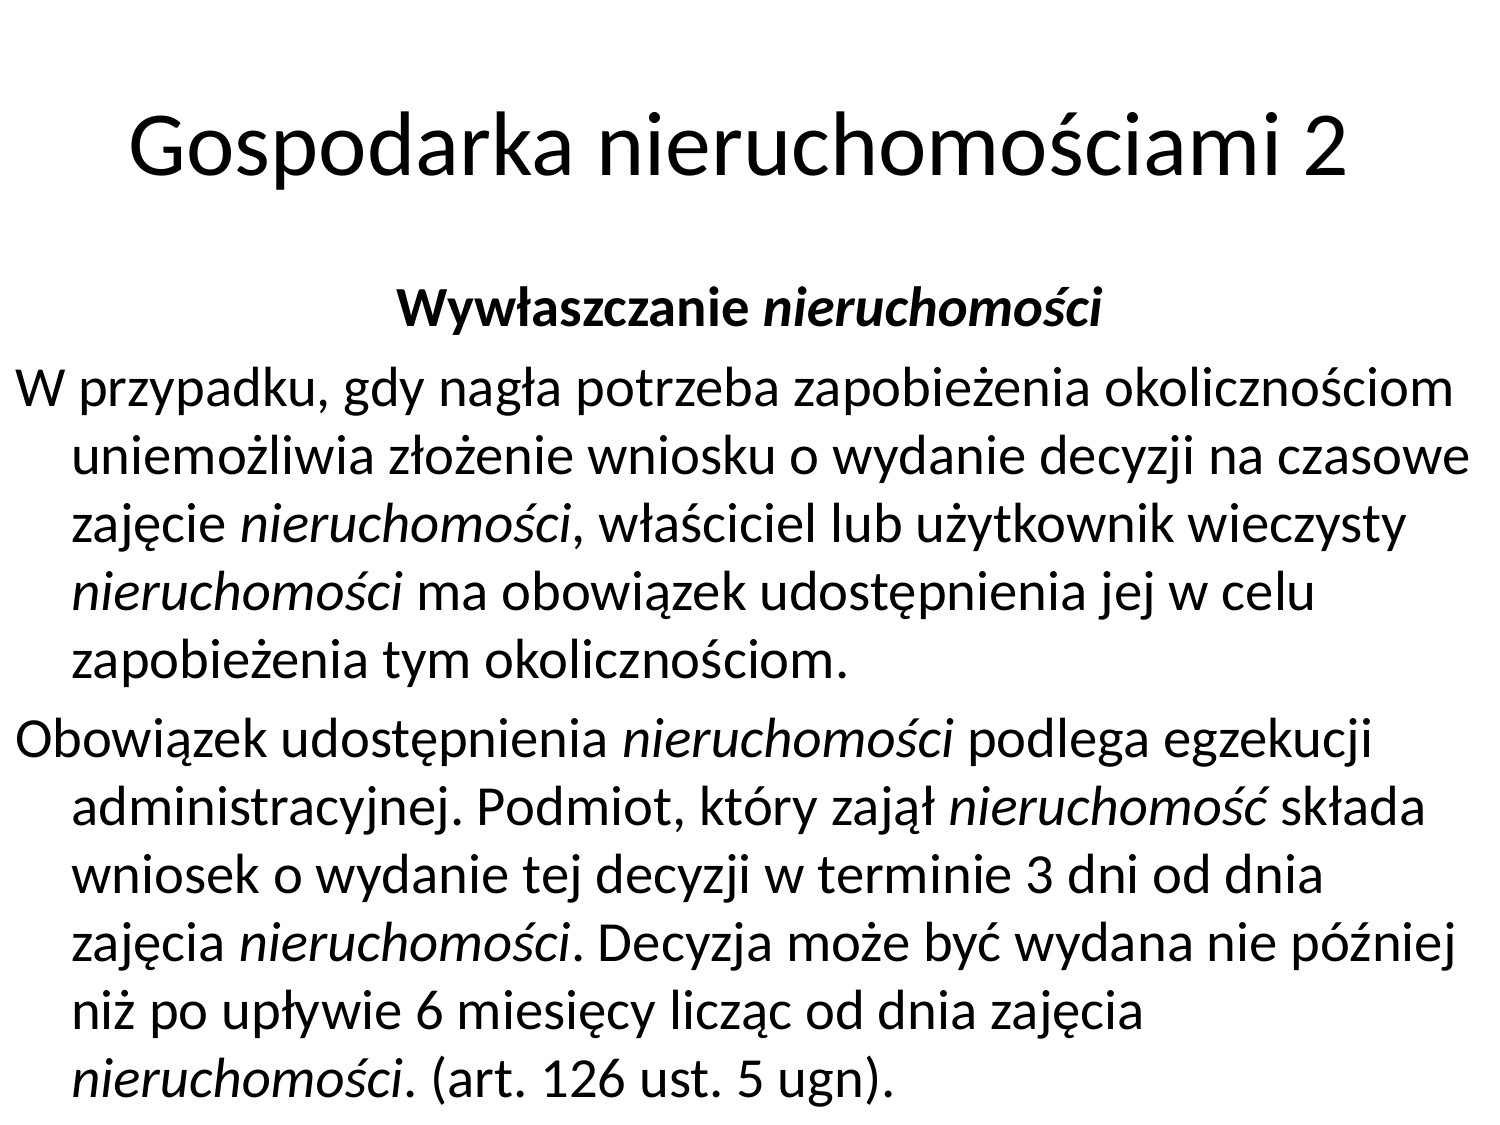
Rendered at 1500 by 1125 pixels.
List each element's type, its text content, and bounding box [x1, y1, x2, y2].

title Gospodarka nieruchomościami 2 [75, 45, 1425, 233]
list Wywłaszczanie nieruchomości W przypadku, gdy nagła potrzeba zapobieżenia okolicznościom uniemożliwia złożenie wniosku o wydanie decyzji na czasowe zajęcie nieruchomości, właściciel lub użytkownik wieczysty nieruchomości ma obowiązek udostępnienia jej w celu zapobieżenia tym okolicznościom. Obowiązek udostępnienia nieruchomości podlega egzekucji administracyjnej. Podmiot, który zajął nieruchomość składa wniosek o wydanie tej decyzji w terminie 3 dni od dnia zajęcia nieruchomości. Decyzja może być wydana nie później niż po upływie 6 miesięcy licząc od dnia zajęcia nieruchomości. (art. 126 ust. 5 ugn). [0, 262, 1500, 1125]
